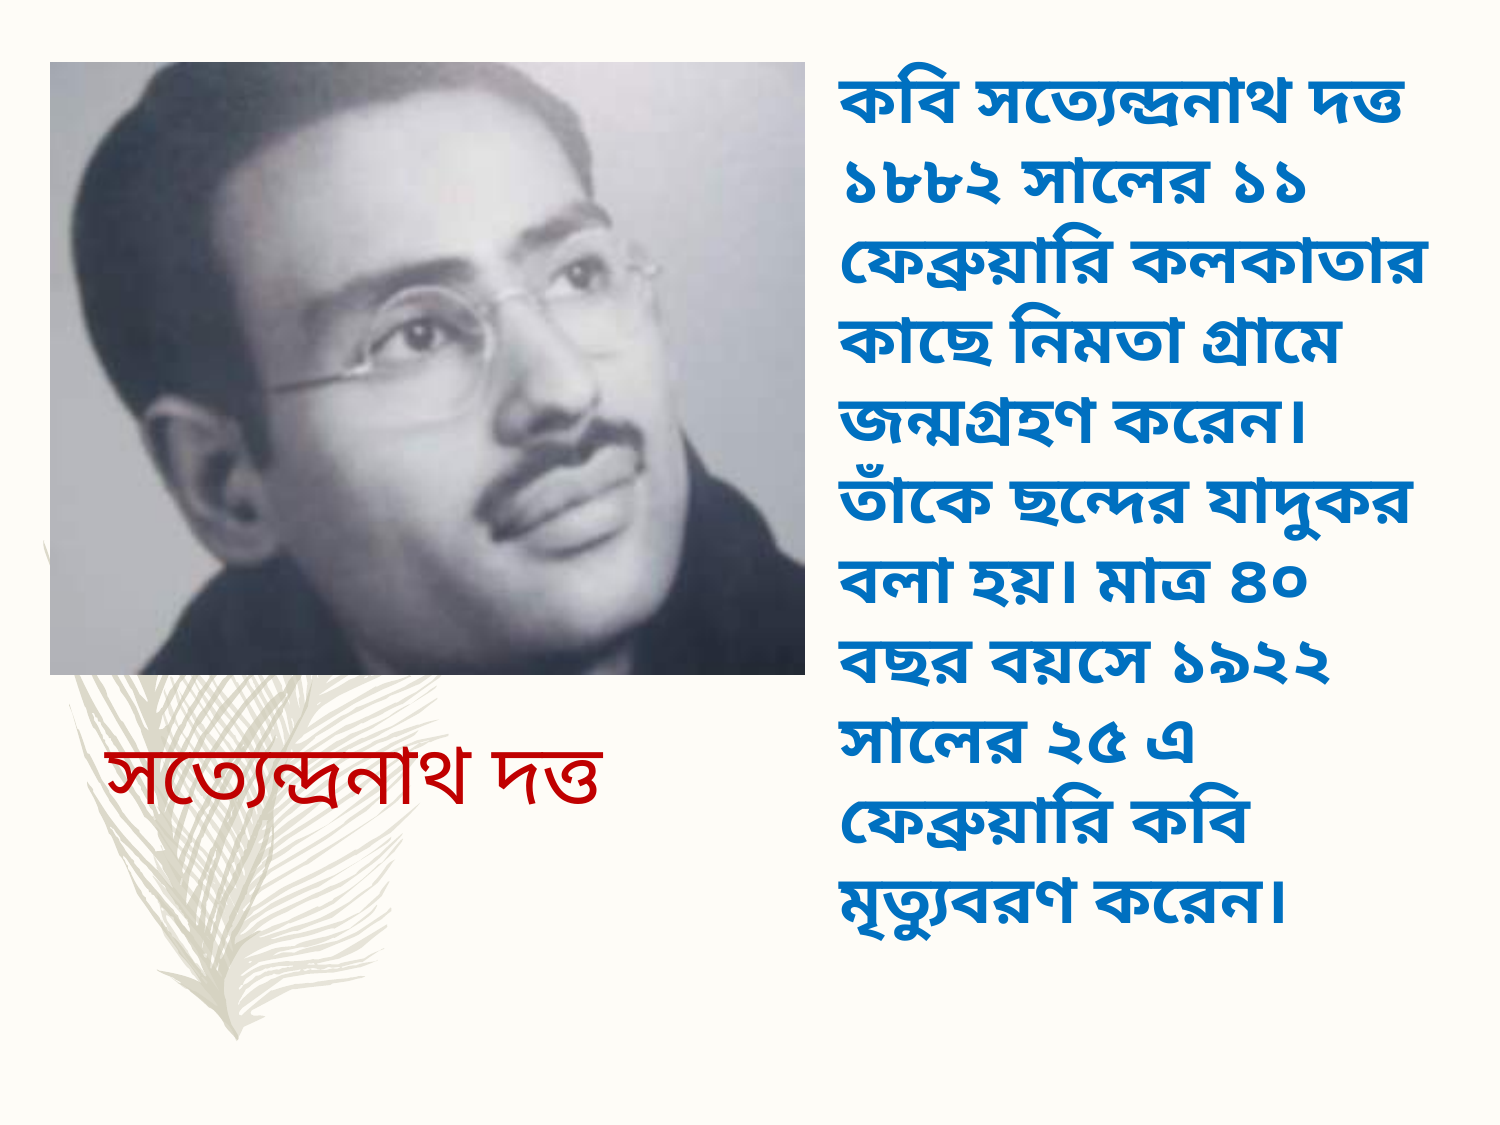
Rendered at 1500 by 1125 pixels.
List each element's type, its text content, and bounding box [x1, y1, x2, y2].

text_box কবি সত্যেন্দ্রনাথ দত্ত ১৮৮২ সালের ১১ ফেব্রুয়ারি কলকাতার কাছে নিমতা গ্রামে জন্মগ্রহণ করেন। তাঁকে ছন্দের যাদুকর বলা হয়। মাত্র ৪০ বছর বয়সে ১৯২২ সালের ২৫ এ ফেব্রুয়ারি কবি মৃত্যুবরণ করেন। [825, 49, 1450, 945]
picture [50, 62, 805, 676]
text_box সত্যেন্দ্রনাথ দত্ত [90, 713, 766, 829]
